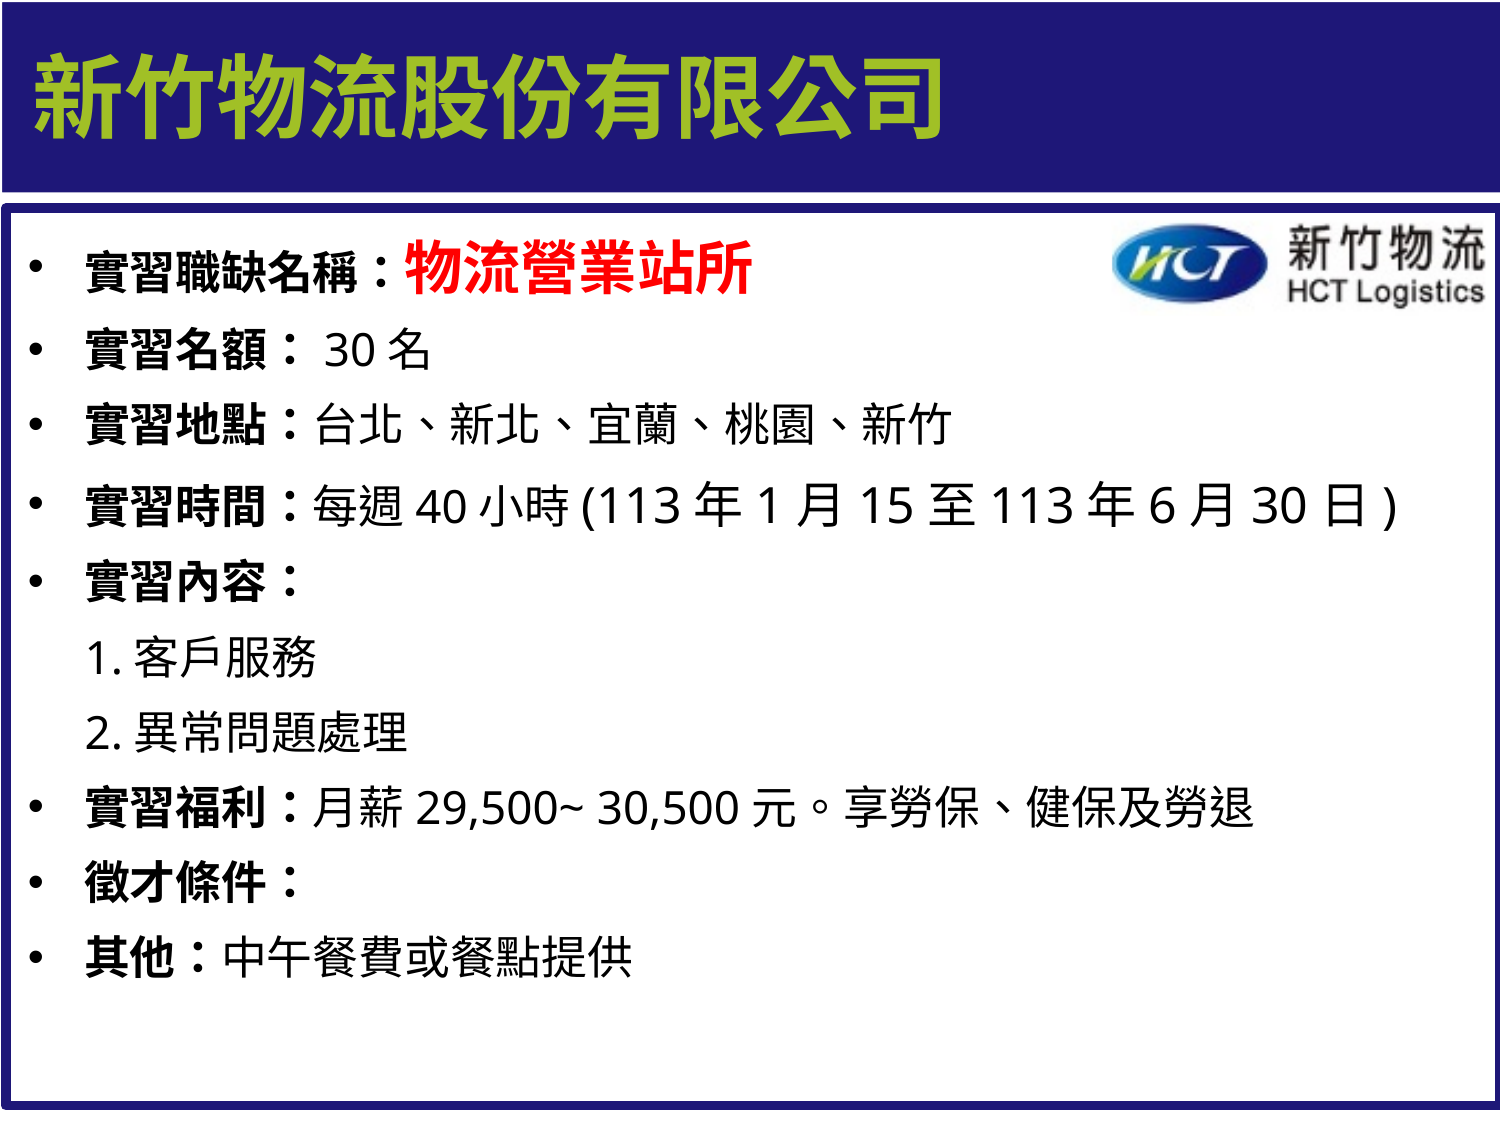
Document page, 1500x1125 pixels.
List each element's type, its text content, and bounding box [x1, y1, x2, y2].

text_box [0, 0, 1500, 197]
title 新竹物流股份有限公司 [17, 1, 1368, 189]
picture [1111, 220, 1488, 316]
text_box [4, 206, 1500, 1108]
